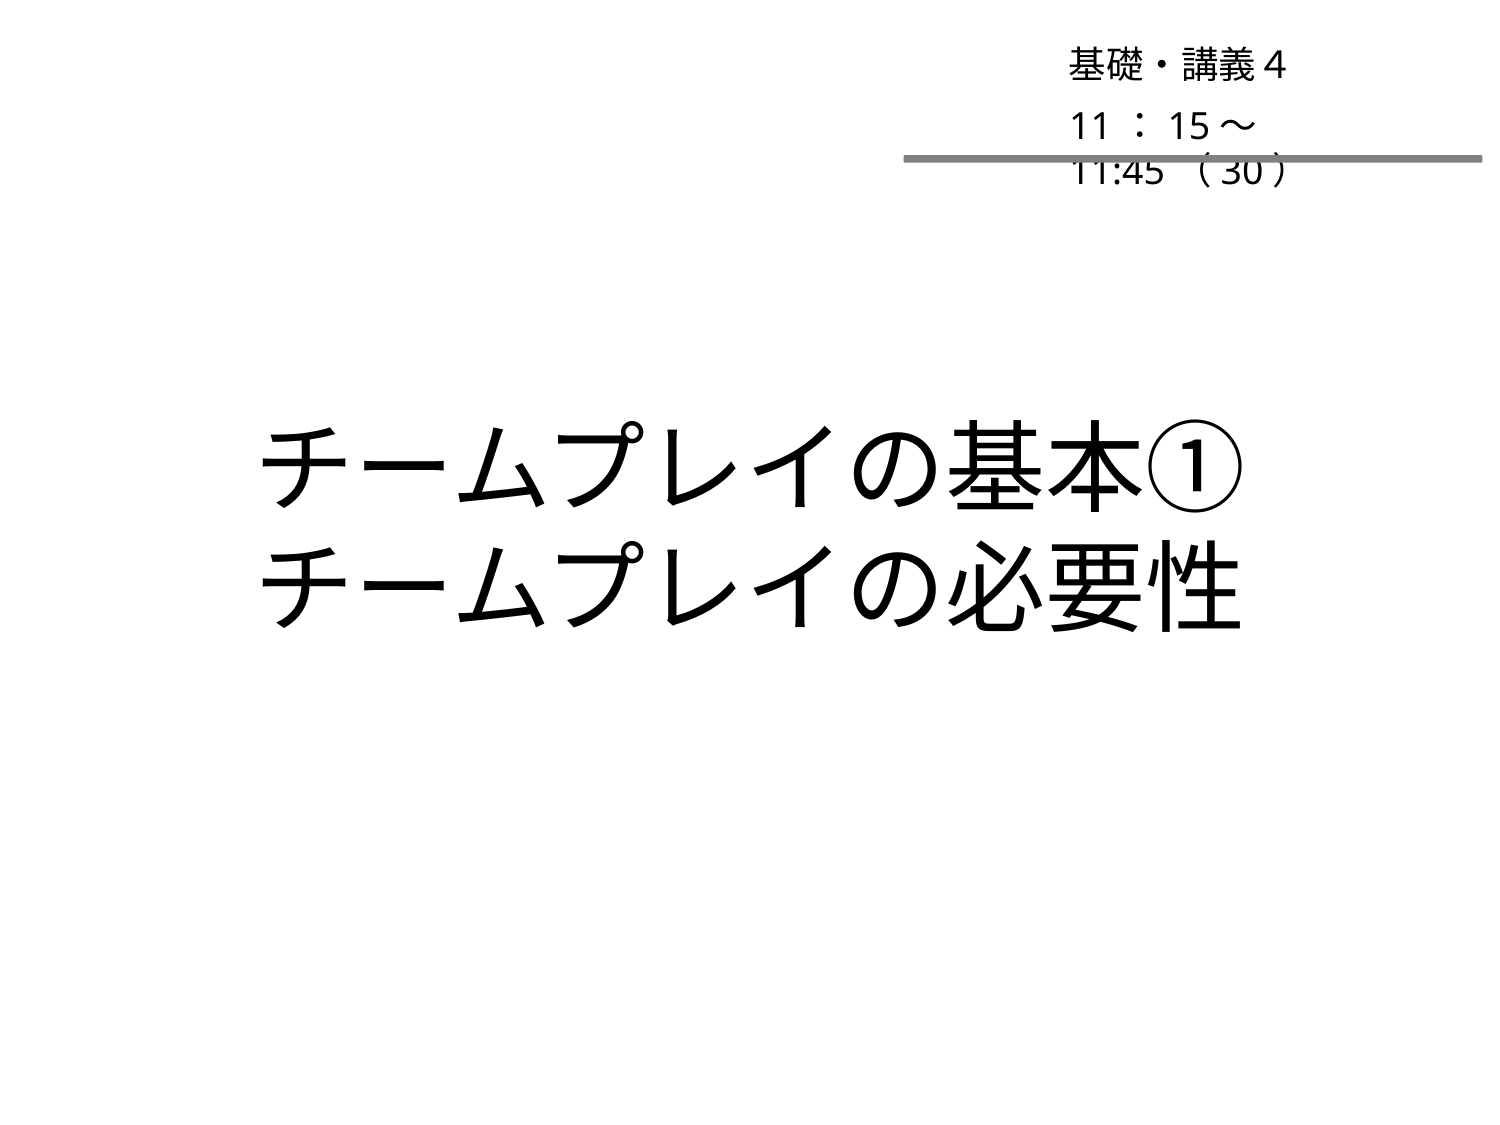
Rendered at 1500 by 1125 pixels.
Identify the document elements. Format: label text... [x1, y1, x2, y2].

text_box 11：15～11:45（30） [1054, 94, 1500, 200]
text_box 基礎・講義４ [1054, 33, 1483, 94]
text_box [901, 153, 1485, 165]
title チームプレイの基本① チームプレイの必要性 [106, 323, 1394, 726]
